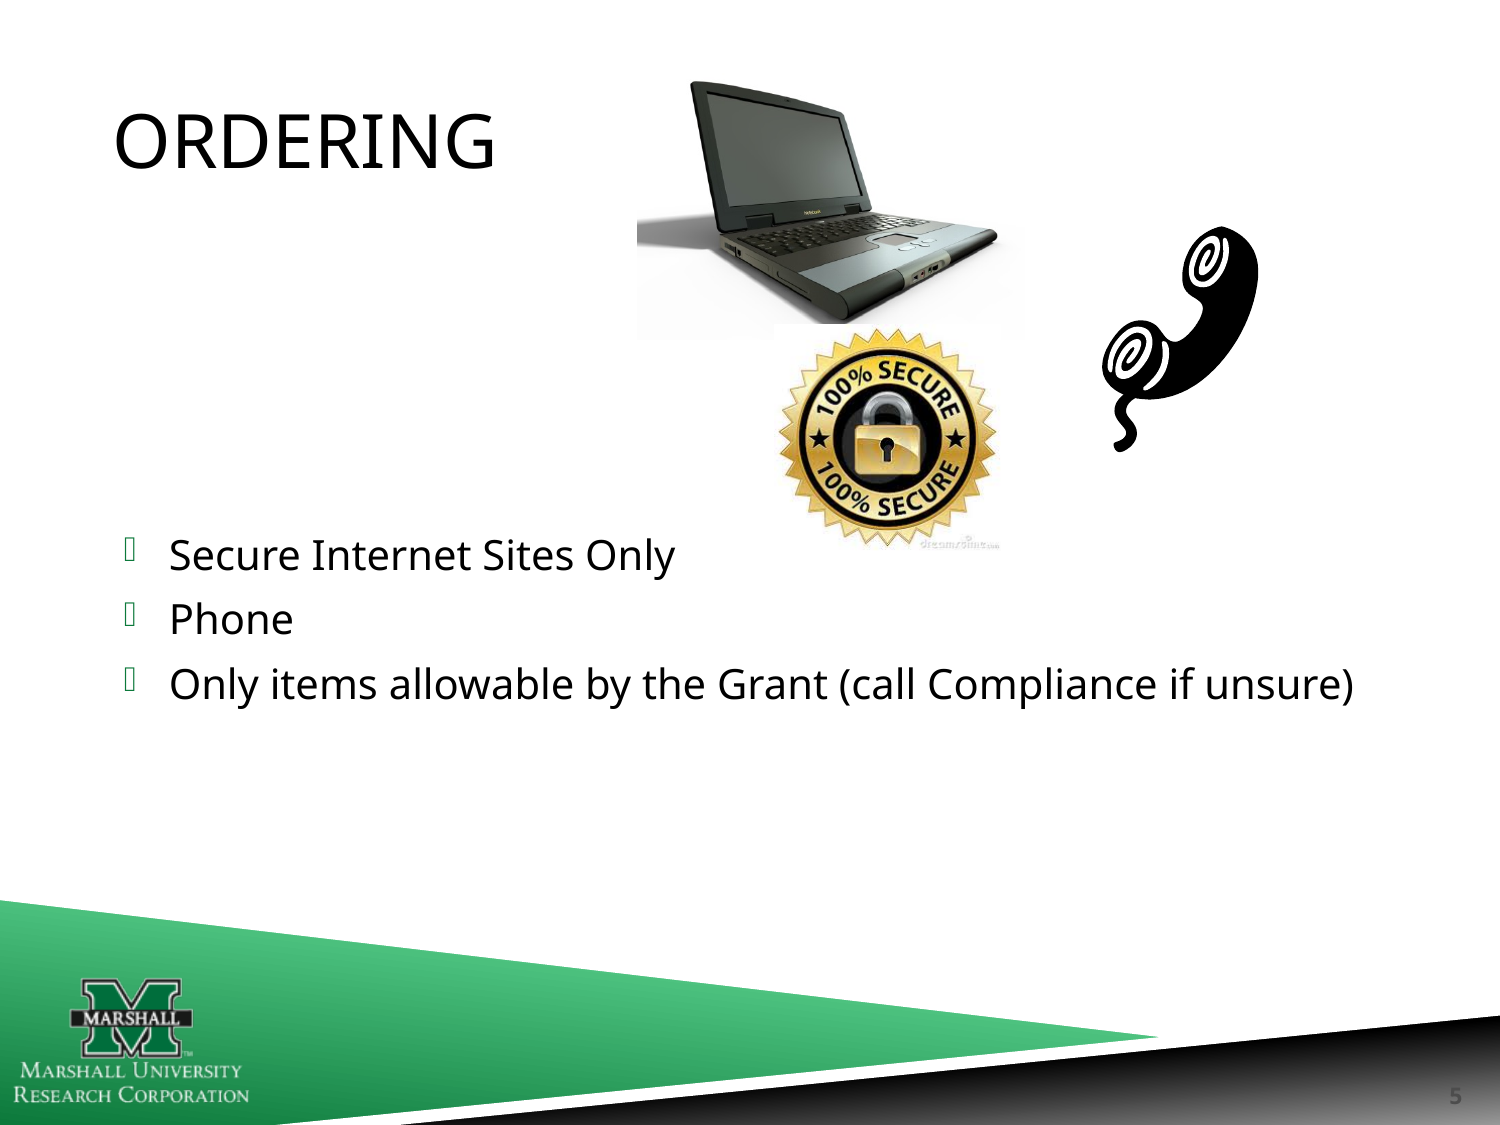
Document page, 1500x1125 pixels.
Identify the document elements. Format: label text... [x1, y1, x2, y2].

title Ordering [112, 45, 1388, 233]
picture [1099, 223, 1261, 455]
picture [8, 976, 256, 1124]
slide_number 5 [1387, 1052, 1463, 1113]
picture [637, 62, 1026, 551]
list Secure Internet Sites Only Phone Only items allowable by the Grant (call Compliance if unsure) [112, 262, 1388, 875]
